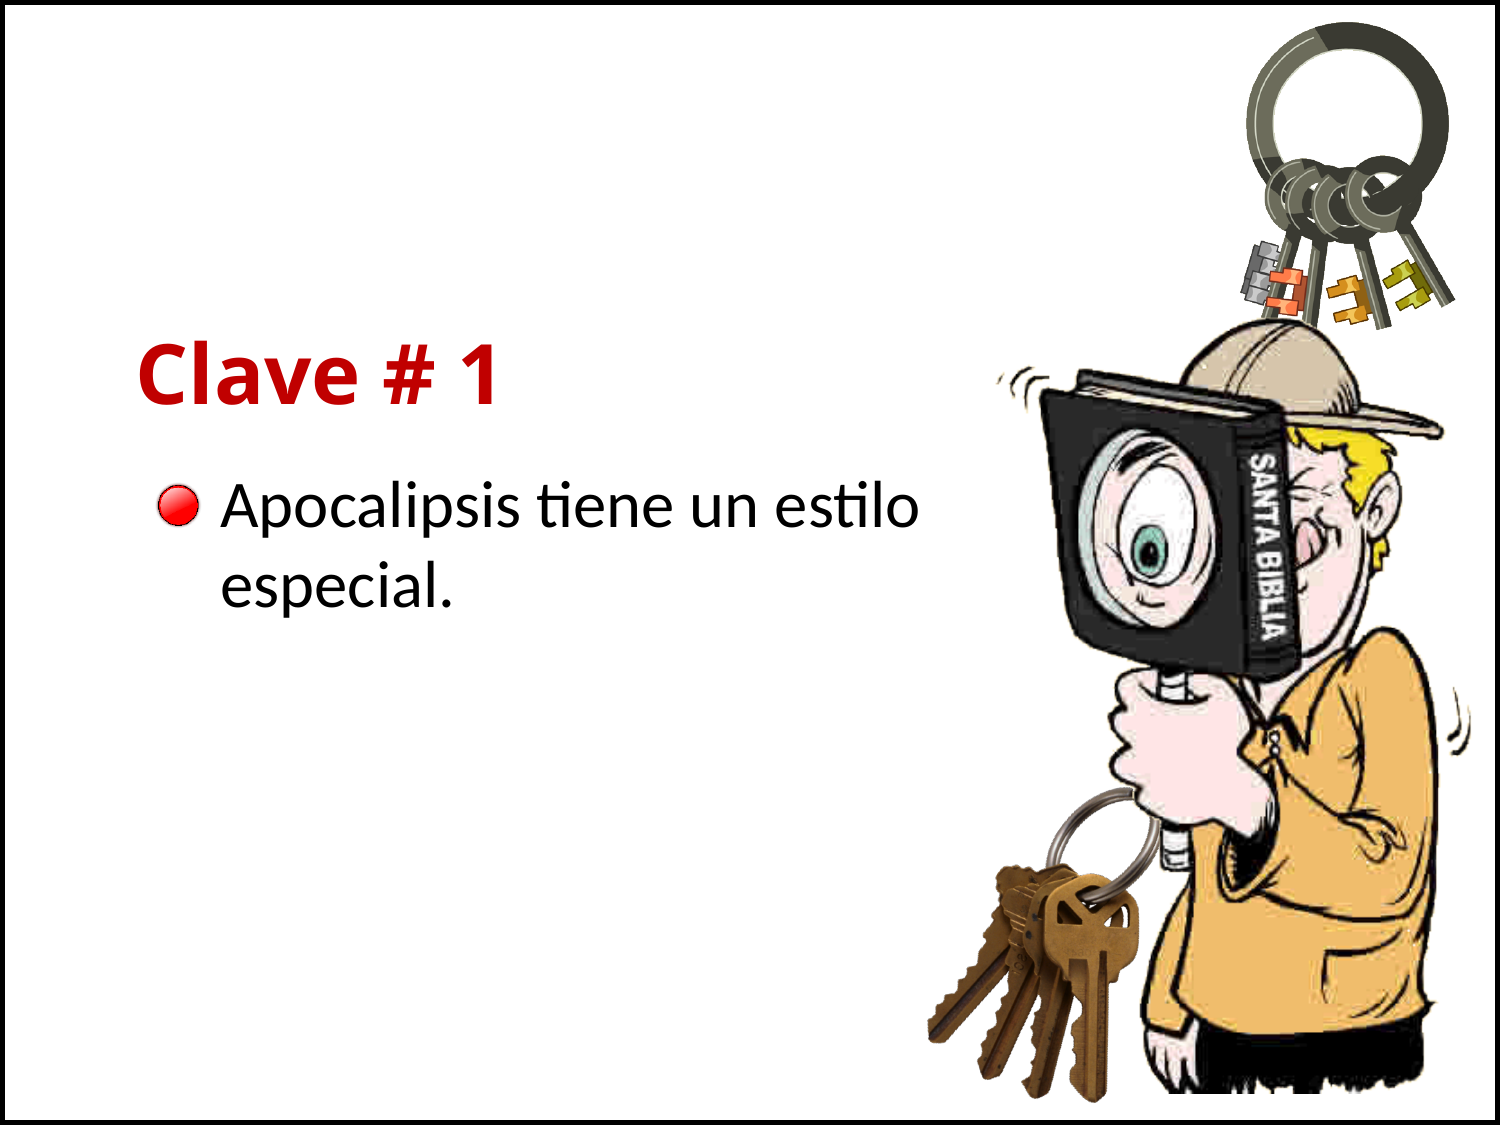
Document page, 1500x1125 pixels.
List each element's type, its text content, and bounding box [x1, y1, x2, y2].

text_box Clave # 1 [120, 313, 521, 429]
picture [150, 477, 206, 533]
picture [914, 22, 1500, 1094]
text_box [0, 0, 1500, 1125]
text_box Apocalipsis tiene un estilo especial. [205, 453, 978, 629]
